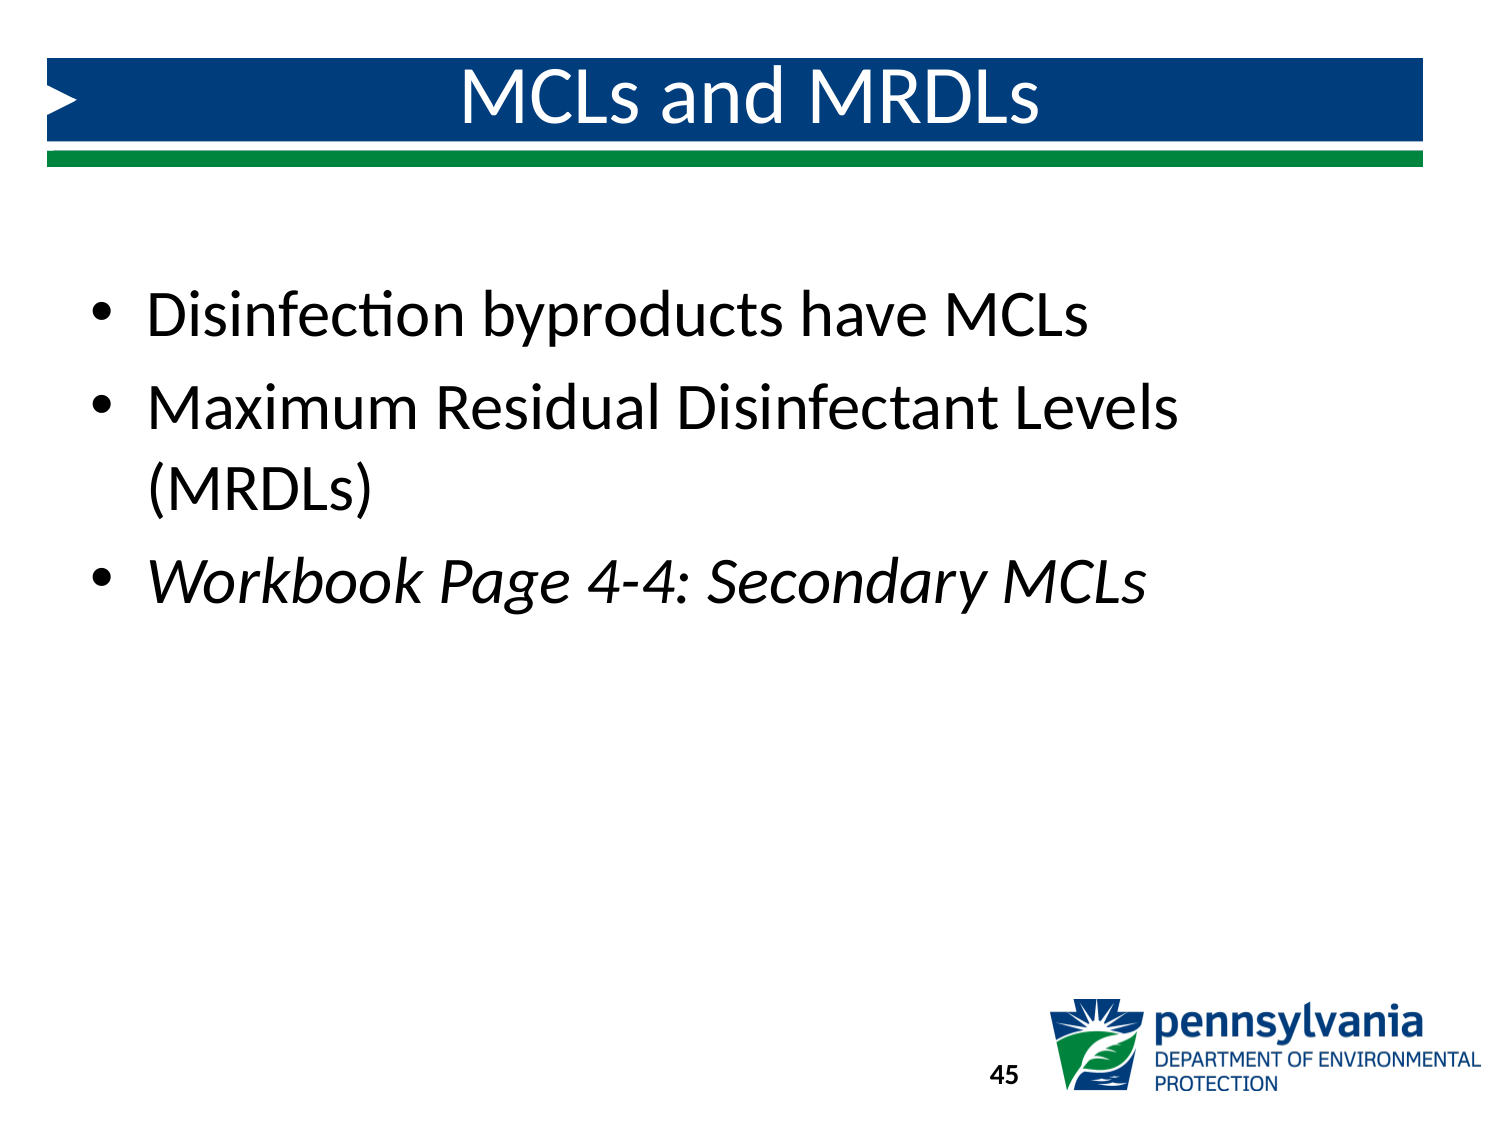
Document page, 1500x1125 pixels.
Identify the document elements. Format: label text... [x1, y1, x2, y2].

title MCLs and MRDLs [75, 32, 1425, 175]
slide_number 45 [684, 1042, 1035, 1103]
list Disinfection byproducts have MCLs Maximum Residual Disinfectant Levels (MRDLs) Workbook Page 4-4: Secondary MCLs [75, 262, 1425, 1005]
picture [1050, 999, 1481, 1091]
picture [47, 58, 75, 167]
